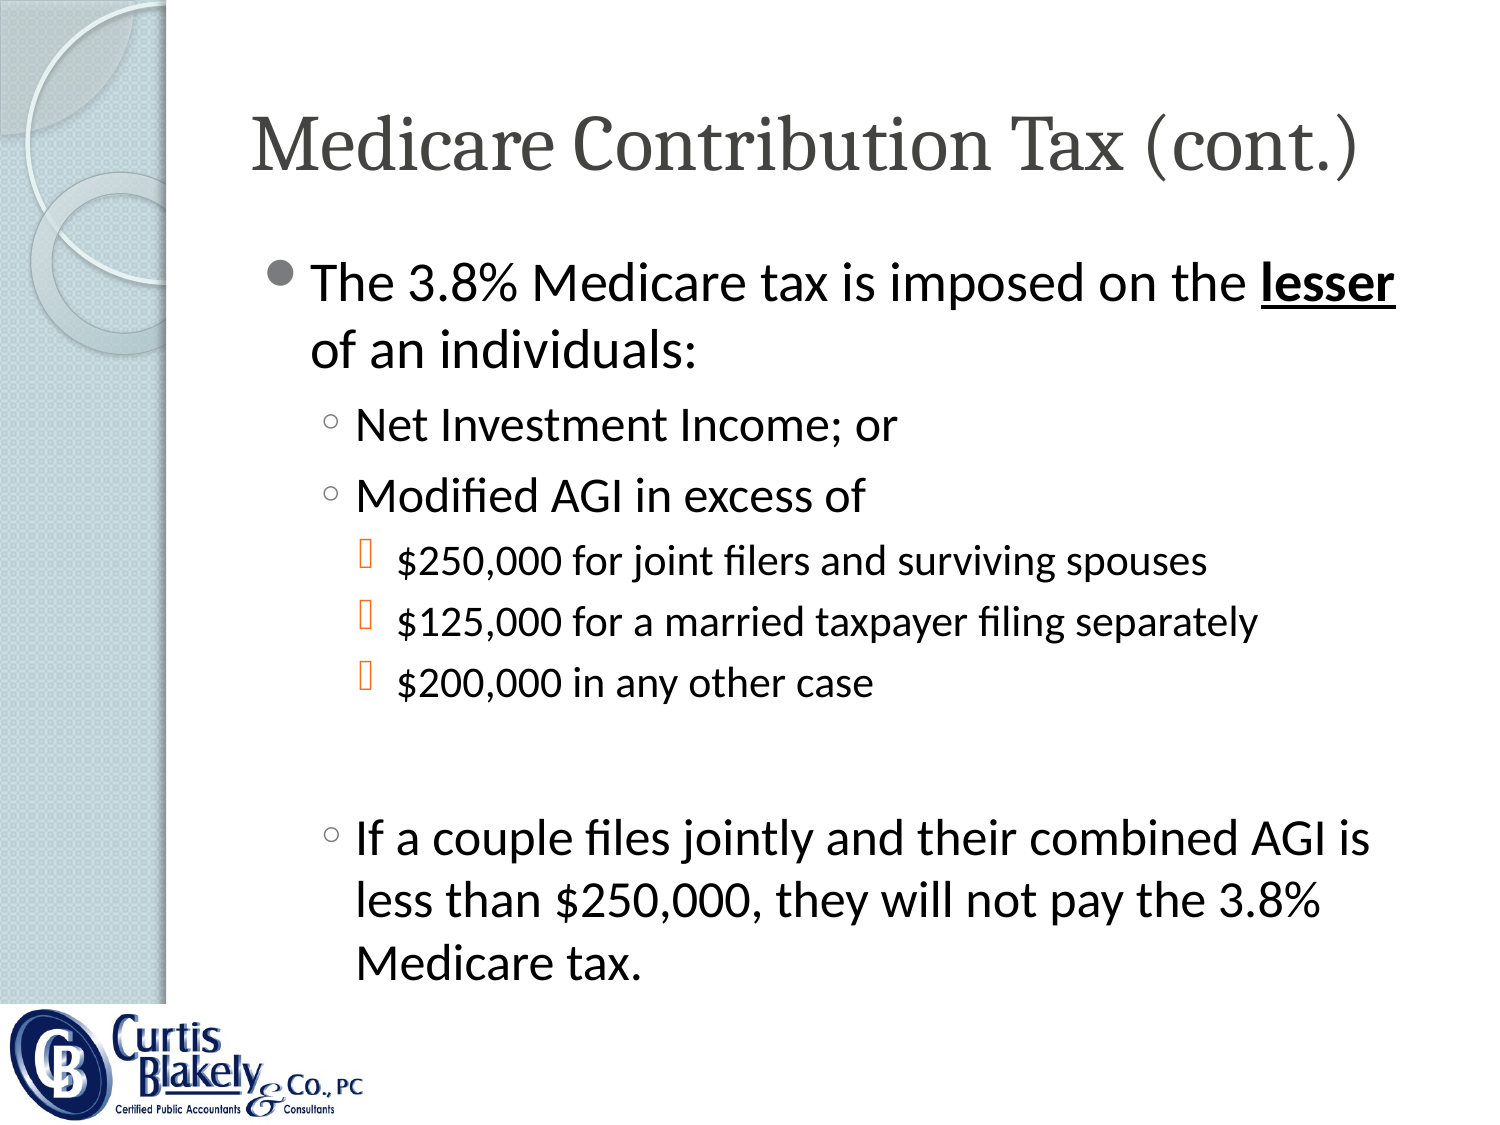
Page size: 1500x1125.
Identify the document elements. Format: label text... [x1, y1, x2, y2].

picture [0, 1004, 377, 1125]
title Medicare Contribution Tax (cont.) [235, 45, 1466, 233]
list The 3.8% Medicare tax is imposed on the lesser of an individuals: Net Investment Income; or Modified AGI in excess of $250,000 for joint filers and surviving spouses $125,000 for a married taxpayer filing separately $200,000 in any other case If a couple files jointly and their combined AGI is less than $250,000, they will not pay the 3.8% Medicare tax. [235, 237, 1466, 1025]
